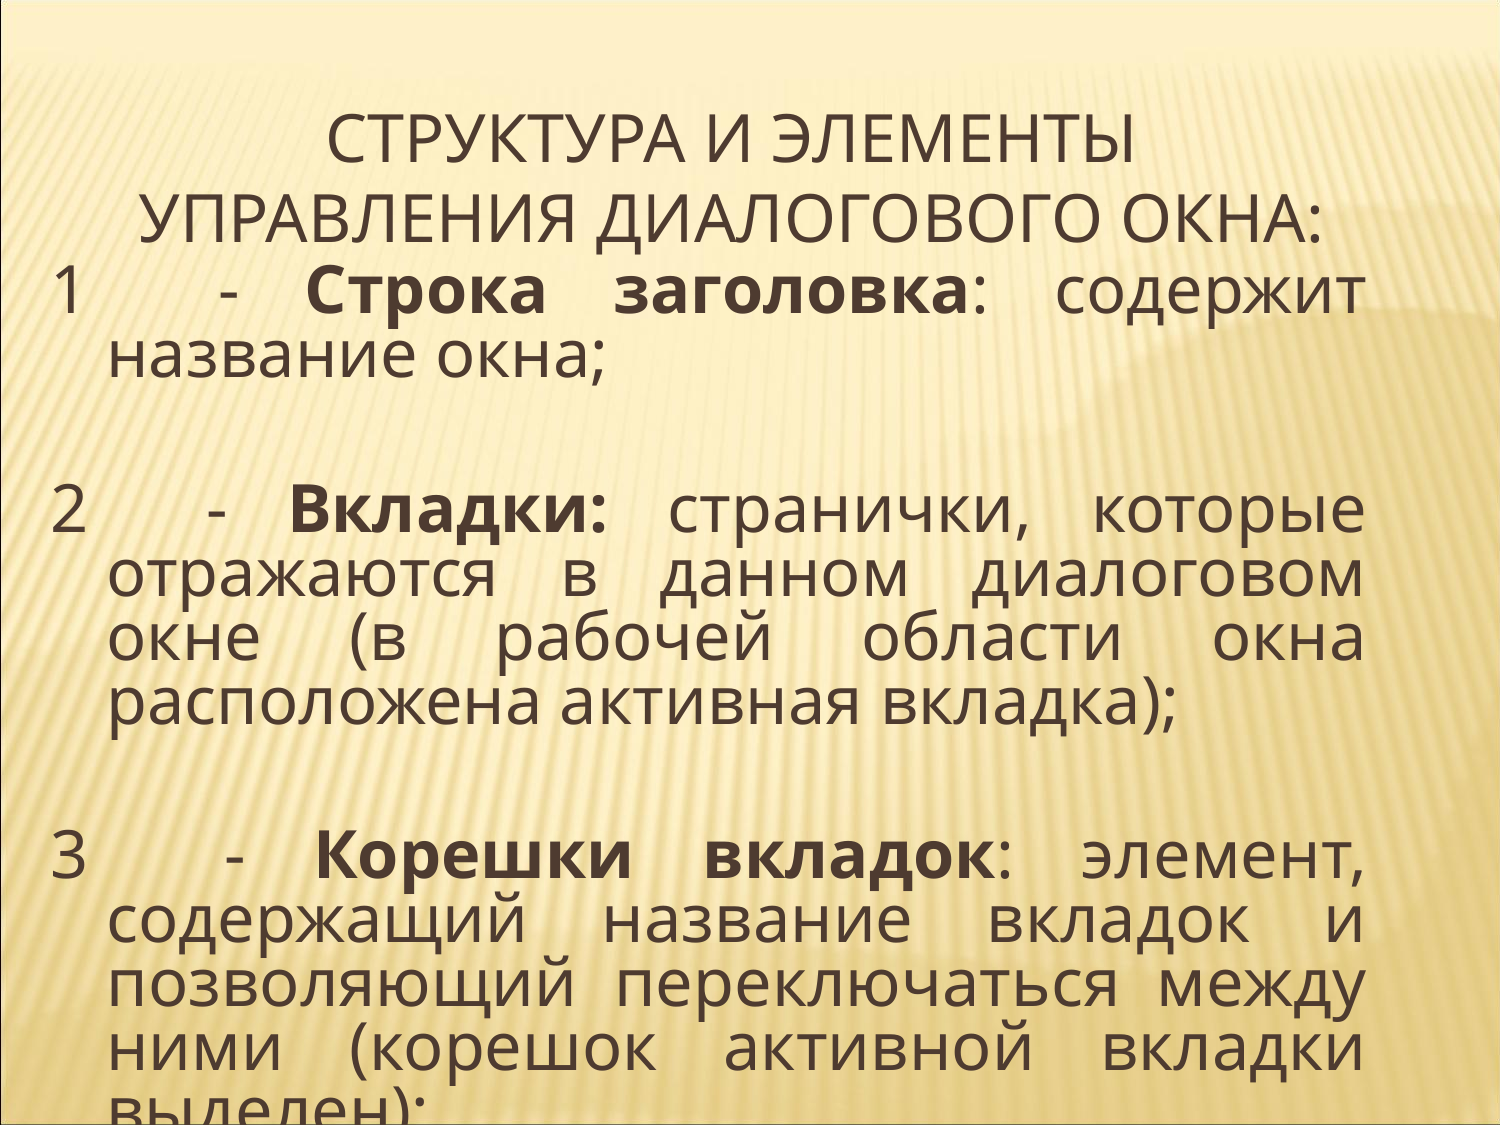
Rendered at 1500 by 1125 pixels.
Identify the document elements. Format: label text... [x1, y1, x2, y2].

title Структура и элементы управления диалогового окна: [82, 82, 1382, 255]
picture [0, 0, 1500, 1125]
list 1 - Строка заголовка: содержит название окна; 2 - Вкладки: странички, которые отражаются в данном диалоговом окне (в рабочей области окна расположена активная вкладка); 3 - Корешки вкладок: элемент, содержащий название вкладок и позволяющий переключаться между ними (корешок активной вкладки выделен); [34, 255, 1383, 1102]
